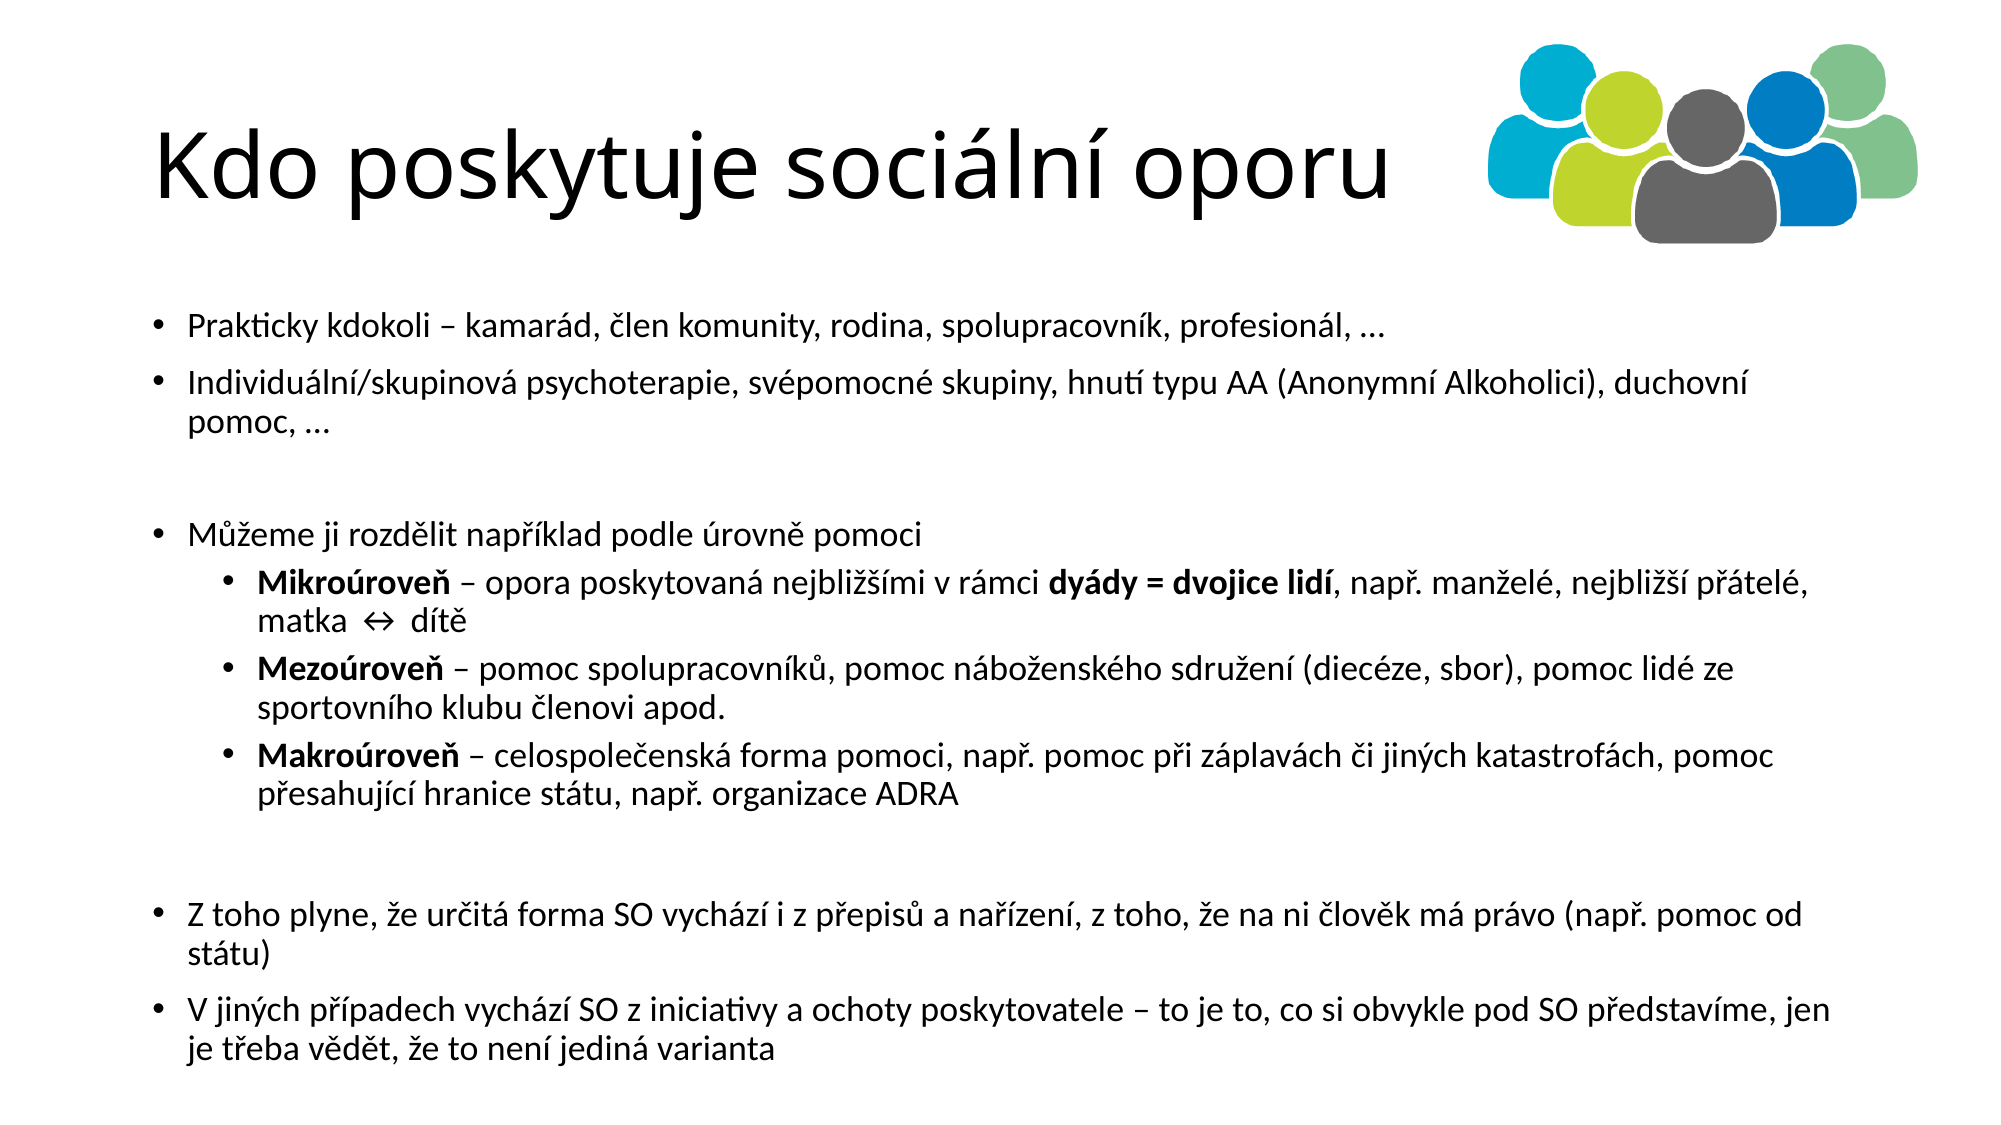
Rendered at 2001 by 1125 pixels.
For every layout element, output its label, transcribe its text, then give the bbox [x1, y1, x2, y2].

title Kdo poskytuje sociální oporu [137, 59, 1863, 278]
list Prakticky kdokoli – kamarád, člen komunity, rodina, spolupracovník, profesionál, … Individuální/skupinová psychoterapie, svépomocné skupiny, hnutí typu AA (Anonymní Alkoholici), duchovní pomoc, … Můžeme ji rozdělit například podle úrovně pomoci Mikroúroveň – opora poskytovaná nejbližšími v rámci dyády = dvojice lidí, např. manželé, nejbližší přátelé, matka ↔ dítě Mezoúroveň – pomoc spolupracovníků, pomoc náboženského sdružení (diecéze, sbor), pomoc lidé ze sportovního klubu členovi apod. Makroúroveň – celospolečenská forma pomoci, např. pomoc při záplavách či jiných katastrofách, pomoc přesahující hranice státu, např. organizace ADRA Z toho plyne, že určitá forma SO vychází i z přepisů a nařízení, z toho, že na ni člověk má právo (např. pomoc od státu) V jiných případech vychází SO z iniciativy a ochoty poskytovatele – to je to, co si obvykle pod SO představíme, jen je třeba vědět, že to není jediná varianta [137, 299, 1863, 1079]
picture [1480, 37, 1925, 251]
